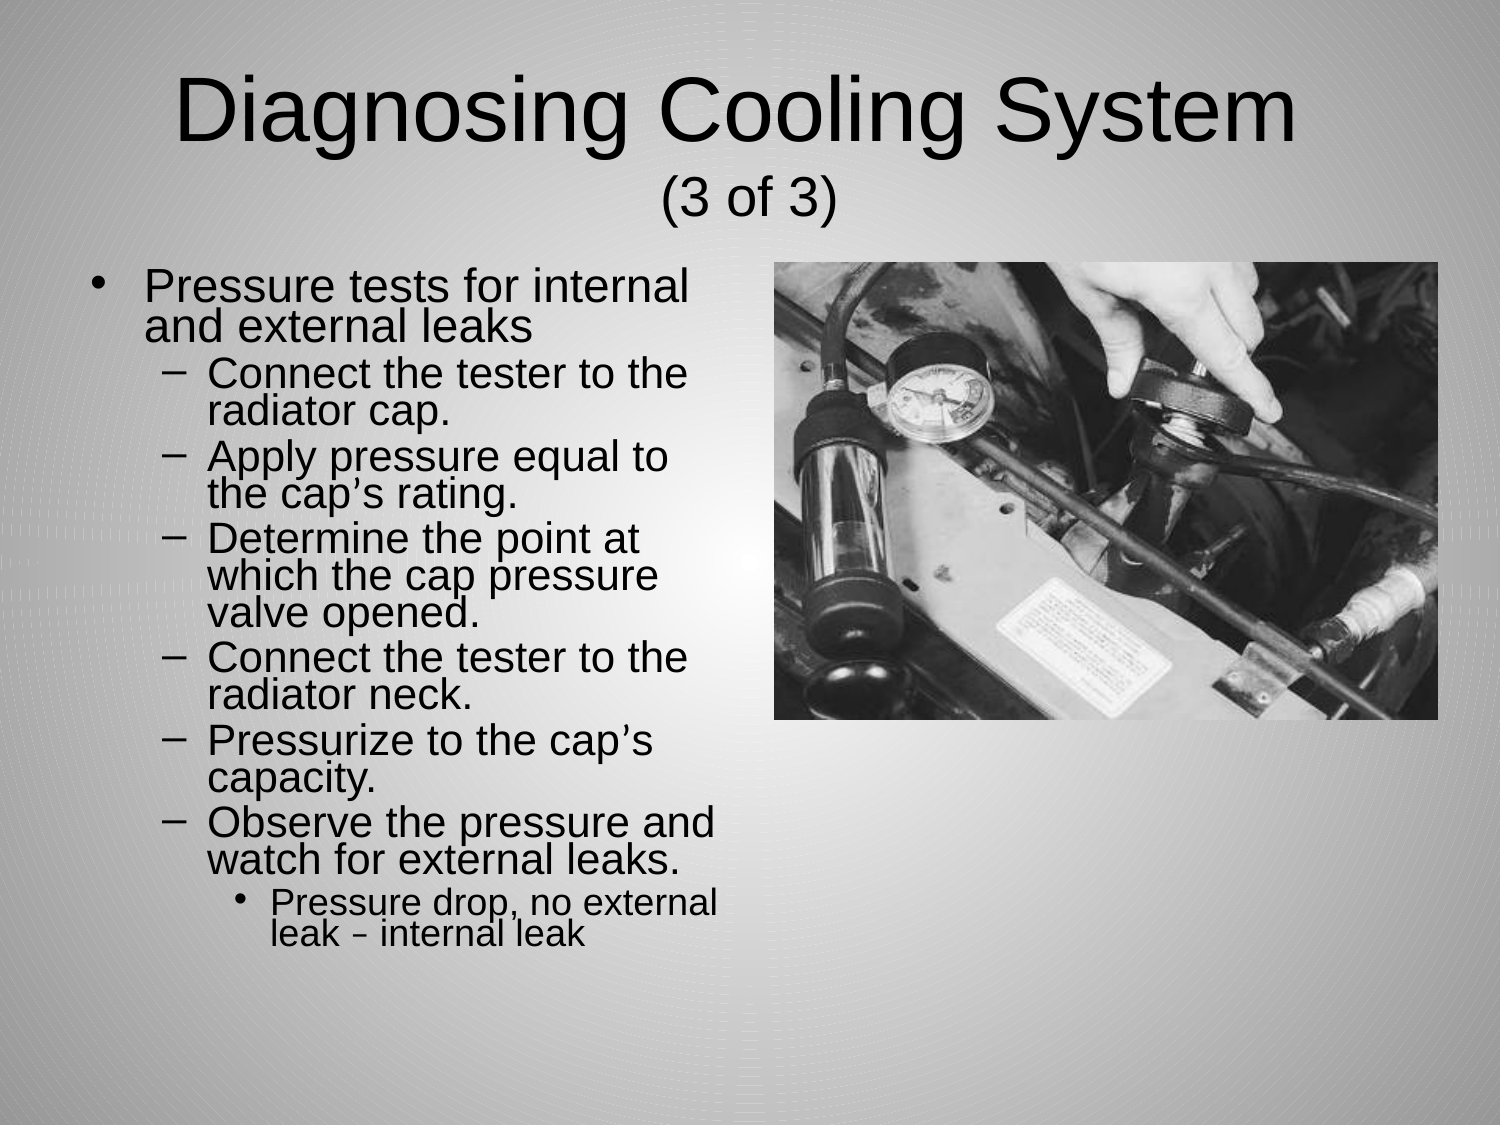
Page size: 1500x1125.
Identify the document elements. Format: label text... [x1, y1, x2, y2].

list Pressure tests for internal and external leaks Connect the tester to the radiator cap. Apply pressure equal to the cap’s rating. Determine the point at which the cap pressure valve opened. Connect the tester to the radiator neck. Pressurize to the cap’s capacity. Observe the pressure and watch for external leaks. Pressure drop, no external leak – internal leak [75, 262, 738, 1005]
title Diagnosing Cooling System (3 of 3) [75, 45, 1425, 233]
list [774, 262, 1438, 720]
